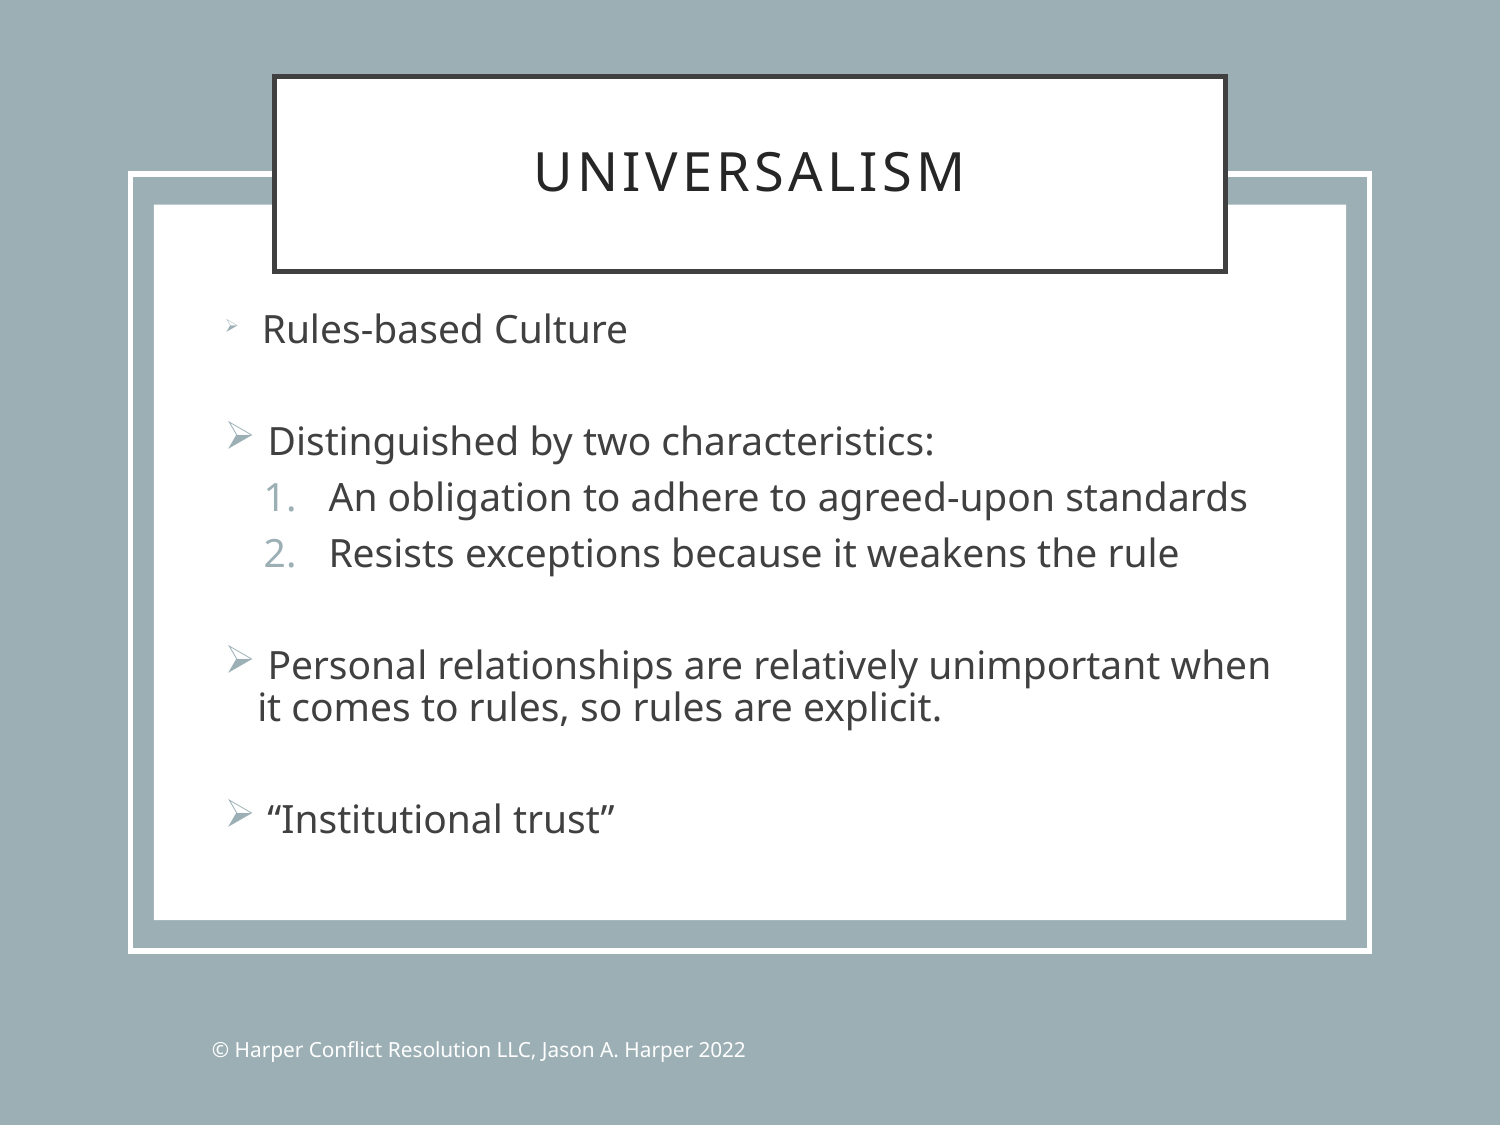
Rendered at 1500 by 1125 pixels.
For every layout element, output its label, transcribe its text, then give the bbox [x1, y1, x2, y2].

text_box [0, 0, 1500, 1125]
text_box [130, 173, 1370, 952]
list Rules-based Culture Distinguished by two characteristics: An obligation to adhere to agreed-upon standards Resists exceptions because it weakens the rule Personal relationships are relatively unimportant when it comes to rules, so rules are explicit. “Institutional trust” [209, 302, 1291, 888]
footer © Harper Conflict Resolution LLC, Jason A. Harper 2022 [196, 1023, 923, 1076]
title Universalism [272, 74, 1228, 274]
